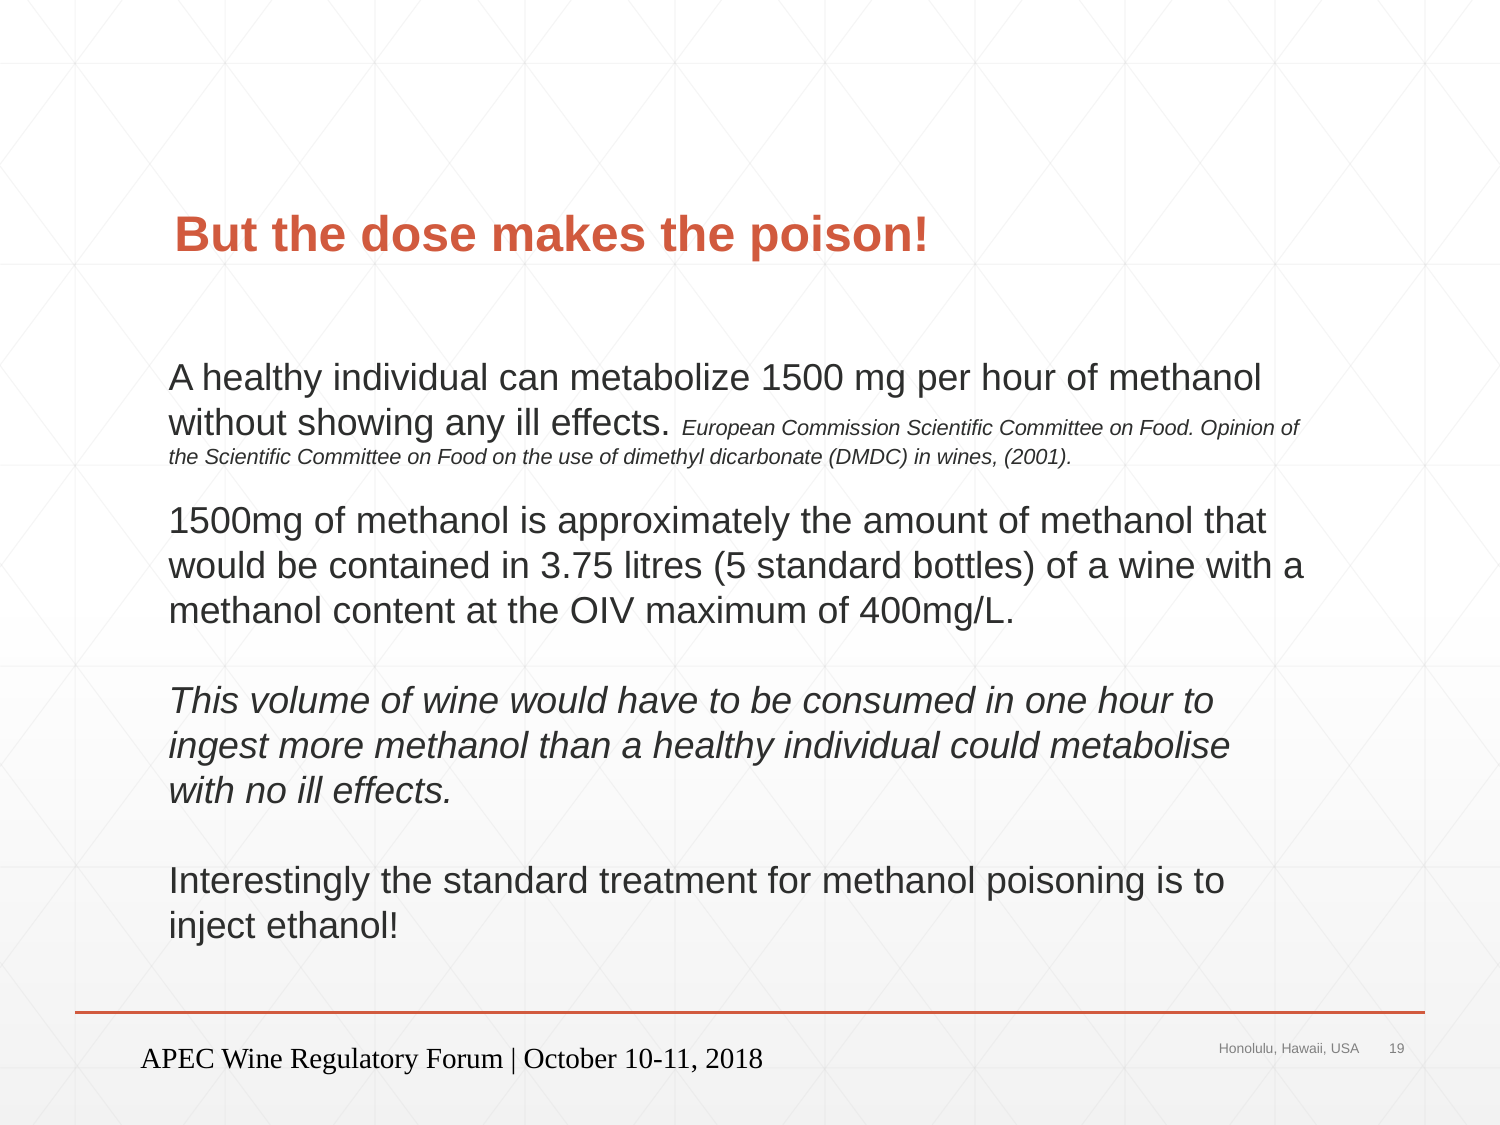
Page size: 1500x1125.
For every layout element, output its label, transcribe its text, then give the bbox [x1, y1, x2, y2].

slide_number Honolulu, Hawaii, USA [837, 1031, 1375, 1069]
footer APEC Wine Regulatory Forum | October 10-11, 2018 [75, 1031, 829, 1069]
title But the dose makes the poison! [159, 82, 1341, 271]
slide_number 19 [1375, 1031, 1426, 1069]
text_box A healthy individual can metabolize 1500 mg per hour of methanol without showing any ill effects. European Commission Scientific Committee on Food. Opinion of the Scientific Committee on Food on the use of dimethyl dicarbonate (DMDC) in wines, (2001). 1500mg of methanol is approximately the amount of methanol that would be contained in 3.75 litres (5 standard bottles) of a wine with a methanol content at the OIV maximum of 400mg/L. This volume of wine would have to be consumed in one hour to ingest more methanol than a healthy individual could metabolise with no ill effects. Interestingly the standard treatment for methanol poisoning is to inject ethanol! [153, 345, 1322, 1021]
